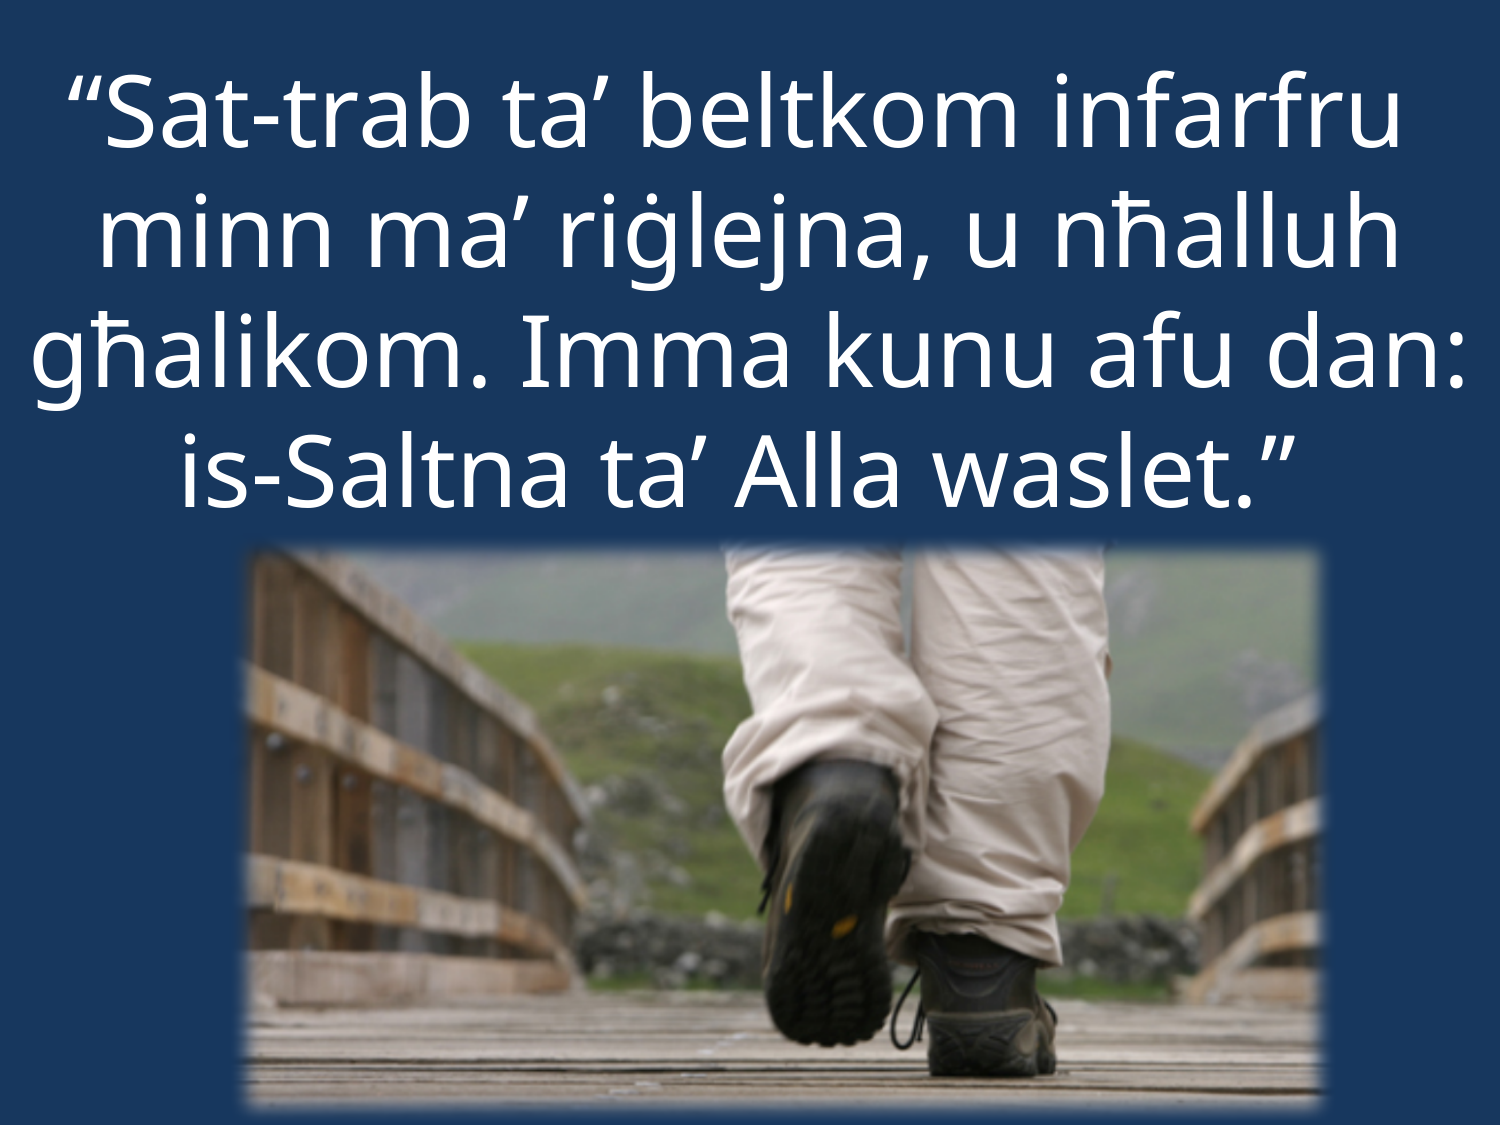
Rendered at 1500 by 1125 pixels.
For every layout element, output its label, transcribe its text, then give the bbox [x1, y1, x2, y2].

title “Sat-trab ta’ beltkom infarfru minn ma’ riġlejna, u nħalluh għalikom. Imma kunu afu dan: is-Saltna ta’ Alla waslet.” [0, 0, 1500, 575]
picture [228, 532, 1338, 1125]
